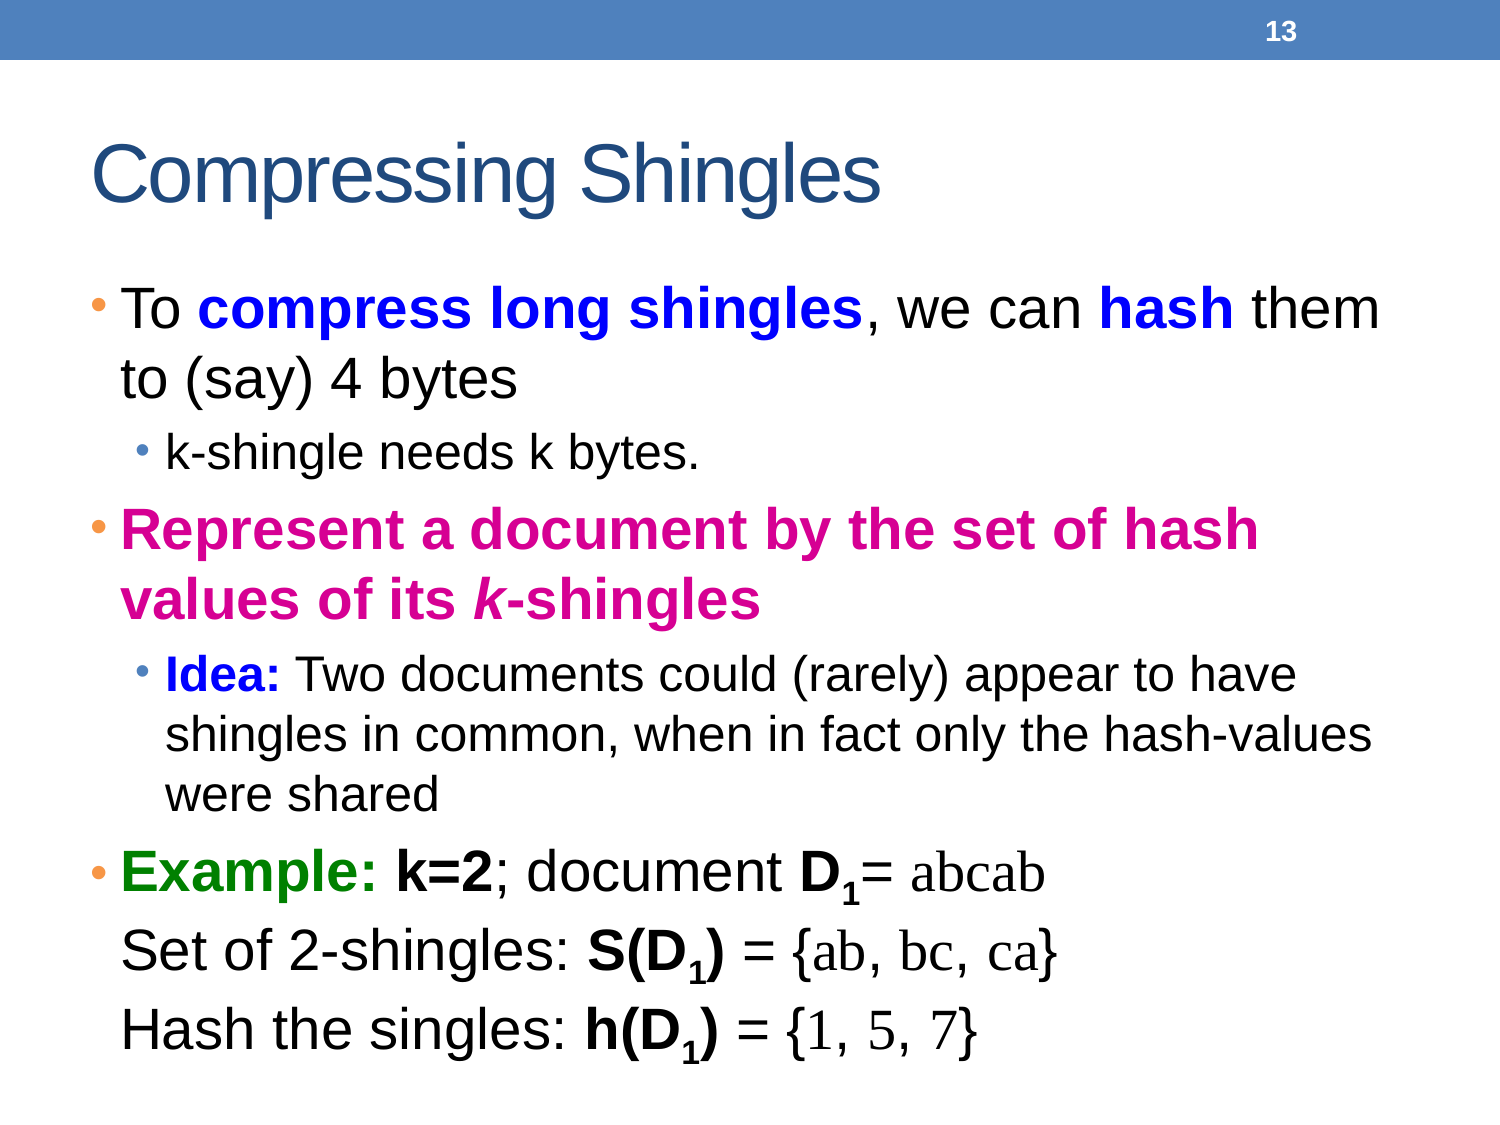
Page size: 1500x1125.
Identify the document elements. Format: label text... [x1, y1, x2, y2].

slide_number 13 [1250, 3, 1425, 57]
title Compressing Shingles [75, 87, 1425, 250]
list To compress long shingles, we can hash them to (say) 4 bytes k-shingle needs k bytes. Represent a document by the set of hash values of its k-shingles Idea: Two documents could (rarely) appear to have shingles in common, when in fact only the hash-values were shared Example: k=2; document D1= abcab Set of 2-shingles: S(D1) = {ab, bc, ca} Hash the singles: h(D1) = {1, 5, 7} [75, 262, 1425, 1088]
